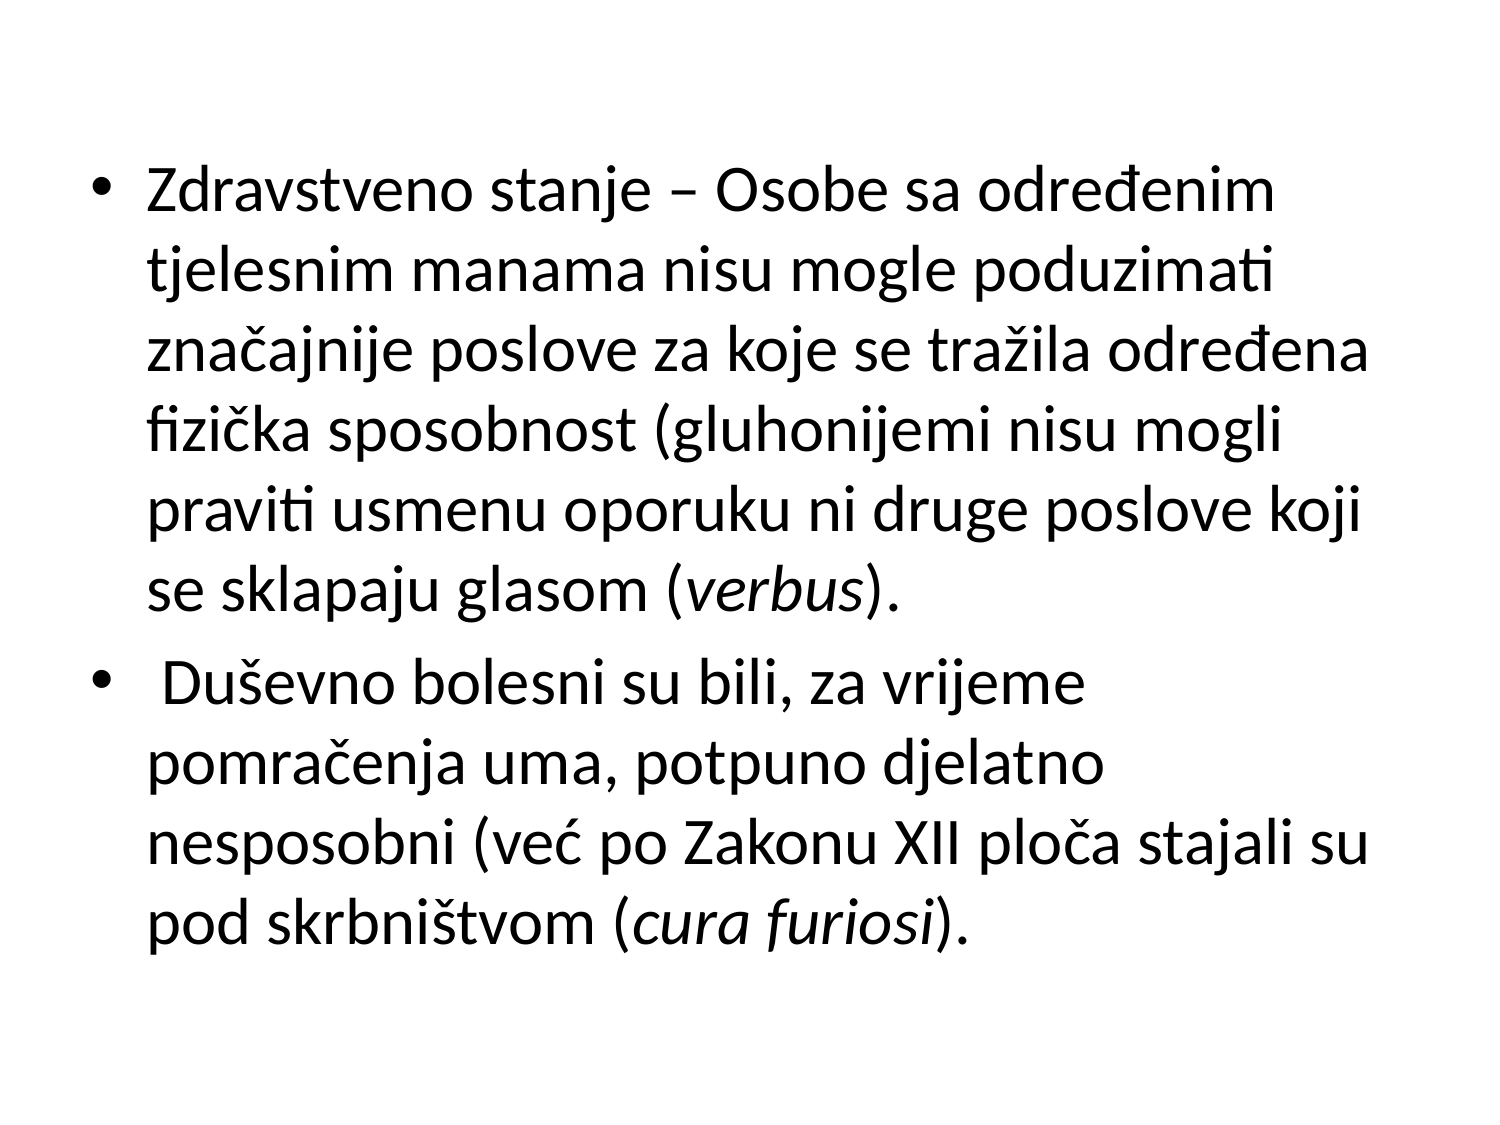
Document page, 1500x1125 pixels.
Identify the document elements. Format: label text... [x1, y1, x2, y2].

list Zdravstveno stanje – Osobe sa određenim tjelesnim manama nisu mogle poduzimati značajnije poslove za koje se tražila određena fizička sposobnost (gluhonijemi nisu mogli praviti usmenu oporuku ni druge poslove koji se sklapaju glasom (verbus). Duševno bolesni su bili, za vrijeme pomračenja uma, potpuno djelatno nesposobni (već po Zakonu XII ploča stajali su pod skrbništvom (cura furiosi). [75, 137, 1425, 1005]
